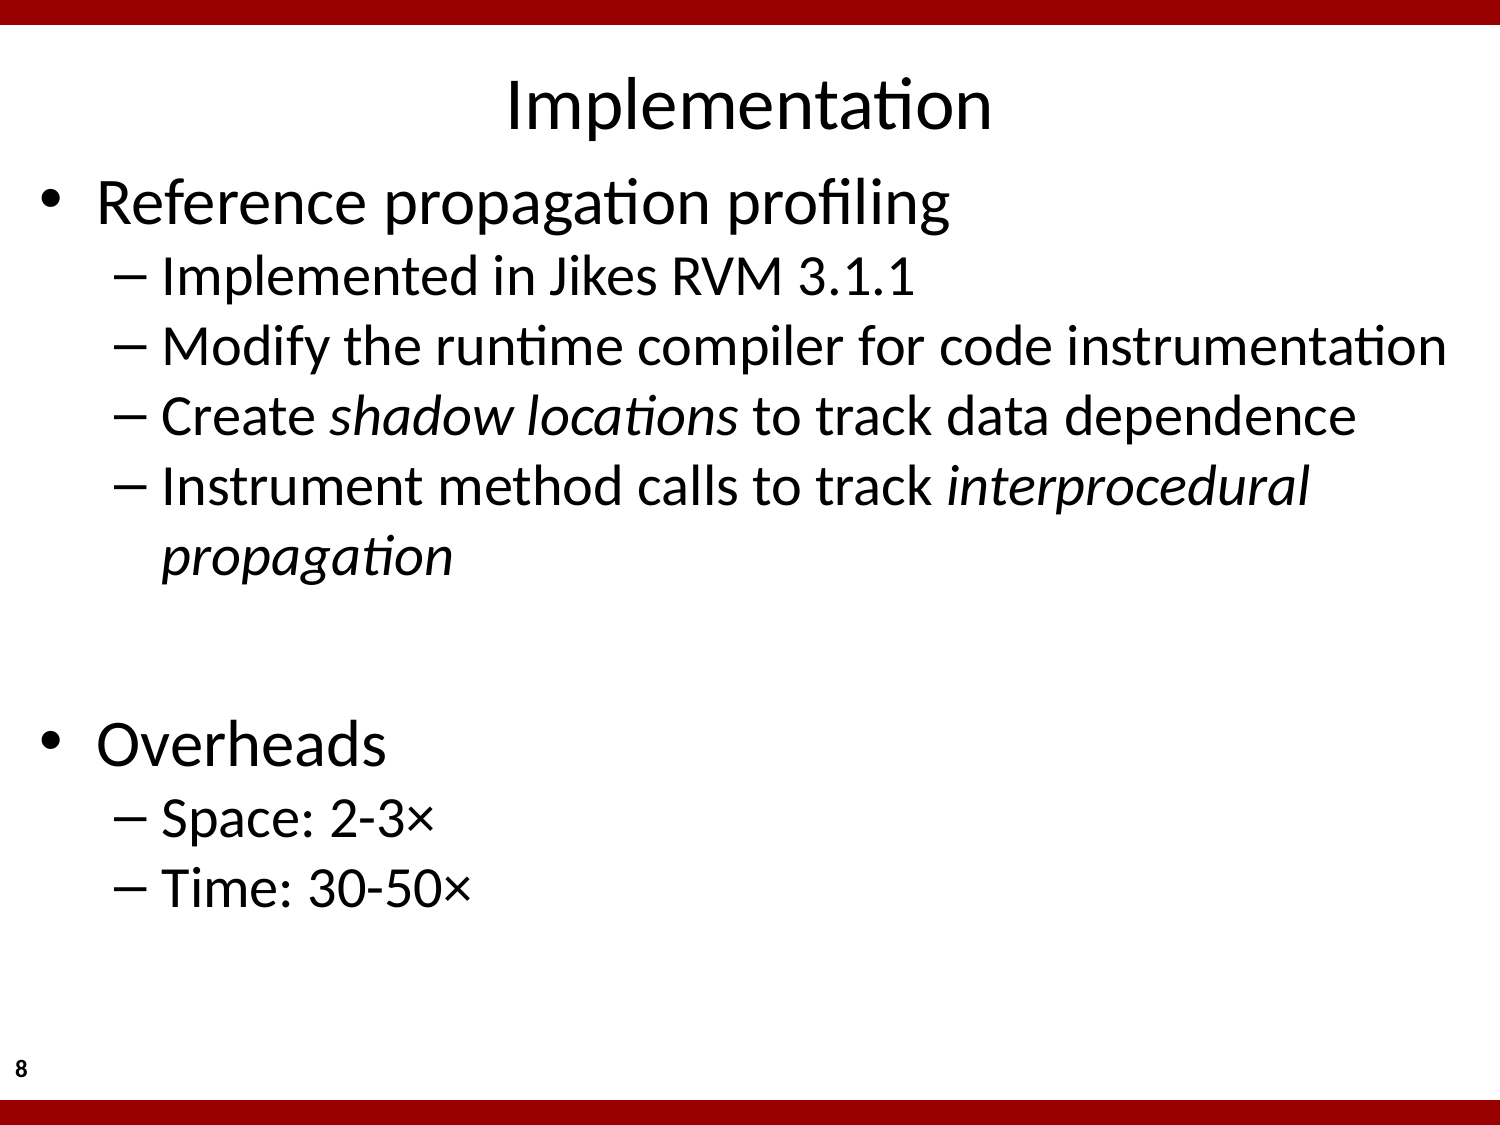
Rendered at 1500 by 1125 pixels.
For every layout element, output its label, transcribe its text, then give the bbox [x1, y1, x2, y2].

list Reference propagation profiling Implemented in Jikes RVM 3.1.1 Modify the runtime compiler for code instrumentation Create shadow locations to track data dependence Instrument method calls to track interprocedural propagation Overheads Space: 2-3× Time: 30-50× [24, 149, 1500, 1088]
title Implementation [74, 37, 1426, 149]
slide_number 8 [0, 1037, 63, 1098]
